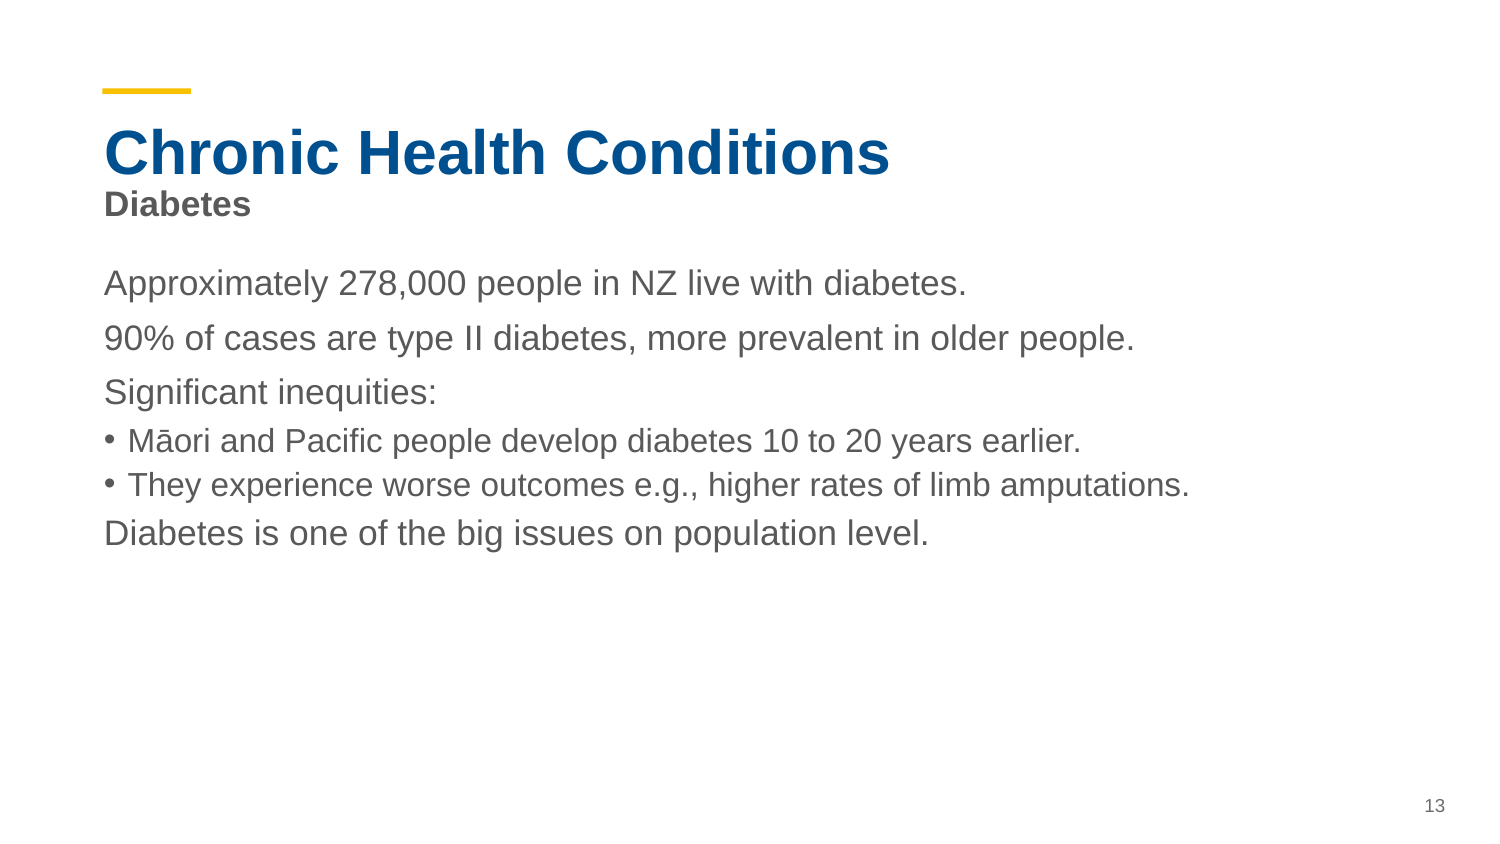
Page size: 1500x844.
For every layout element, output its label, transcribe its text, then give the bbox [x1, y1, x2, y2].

title Chronic Health Conditions [89, 113, 1397, 177]
list Approximately 278,000 people in NZ live with diabetes. 90% of cases are type II diabetes, more prevalent in older people. Significant inequities: Māori and Pacific people develop diabetes 10 to 20 years earlier. They experience worse outcomes e.g., higher rates of limb amputations. Diabetes is one of the big issues on population level. [89, 247, 1421, 744]
slide_number 13 [1122, 782, 1461, 828]
list Diabetes [89, 179, 1397, 223]
